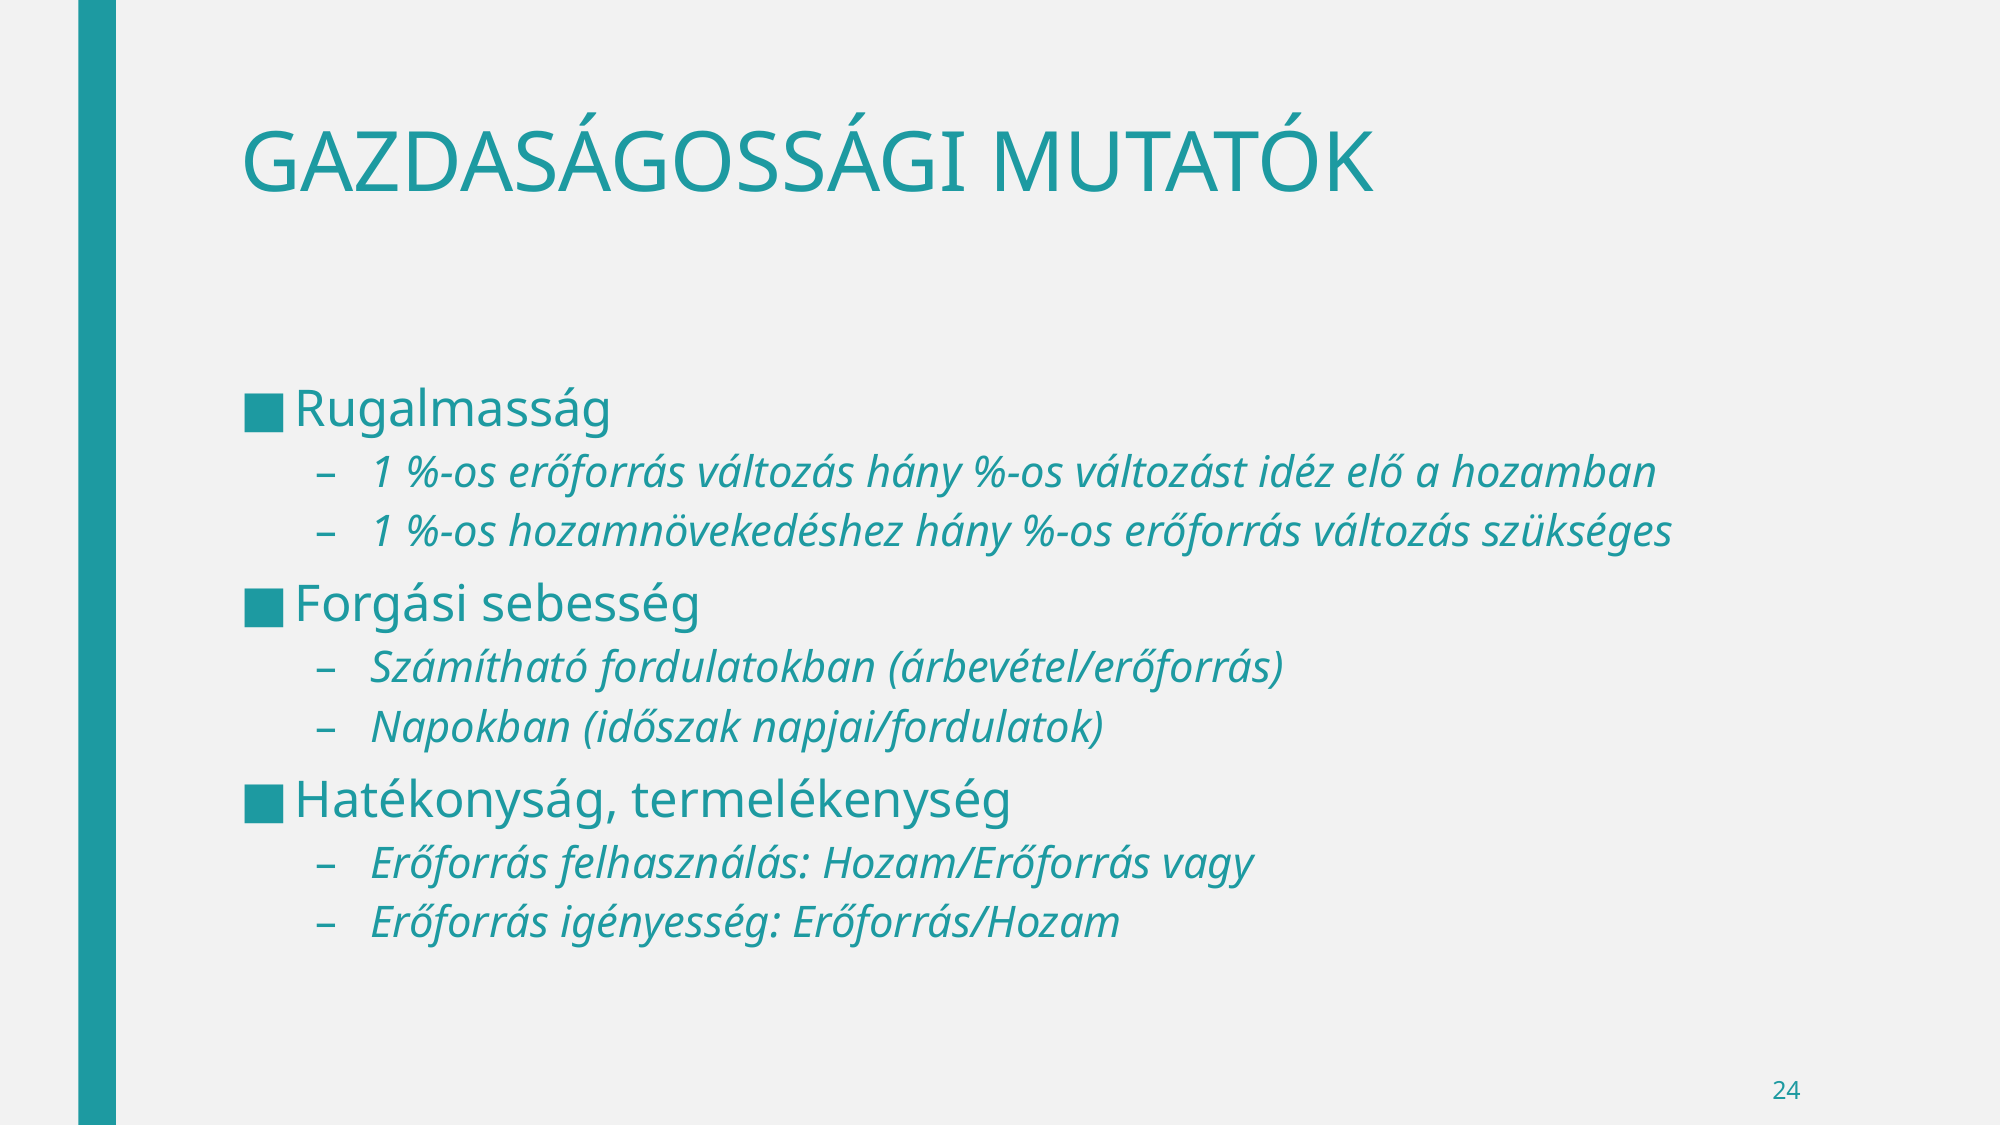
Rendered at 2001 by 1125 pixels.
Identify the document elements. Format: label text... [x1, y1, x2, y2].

slide_number 24 [1553, 1058, 1816, 1125]
list Rugalmasság 1 %-os erőforrás változás hány %-os változást idéz elő a hozamban 1 %-os hozamnövekedéshez hány %-os erőforrás változás szükséges Forgási sebesség Számítható fordulatokban (árbevétel/erőforrás) Napokban (időszak napjai/fordulatok) Hatékonyság, termelékenység Erőforrás felhasználás: Hozam/Erőforrás vagy Erőforrás igényesség: Erőforrás/Hozam [225, 375, 1800, 963]
title GAZDASÁGOSSÁGI MUTATÓK [225, 112, 1800, 357]
